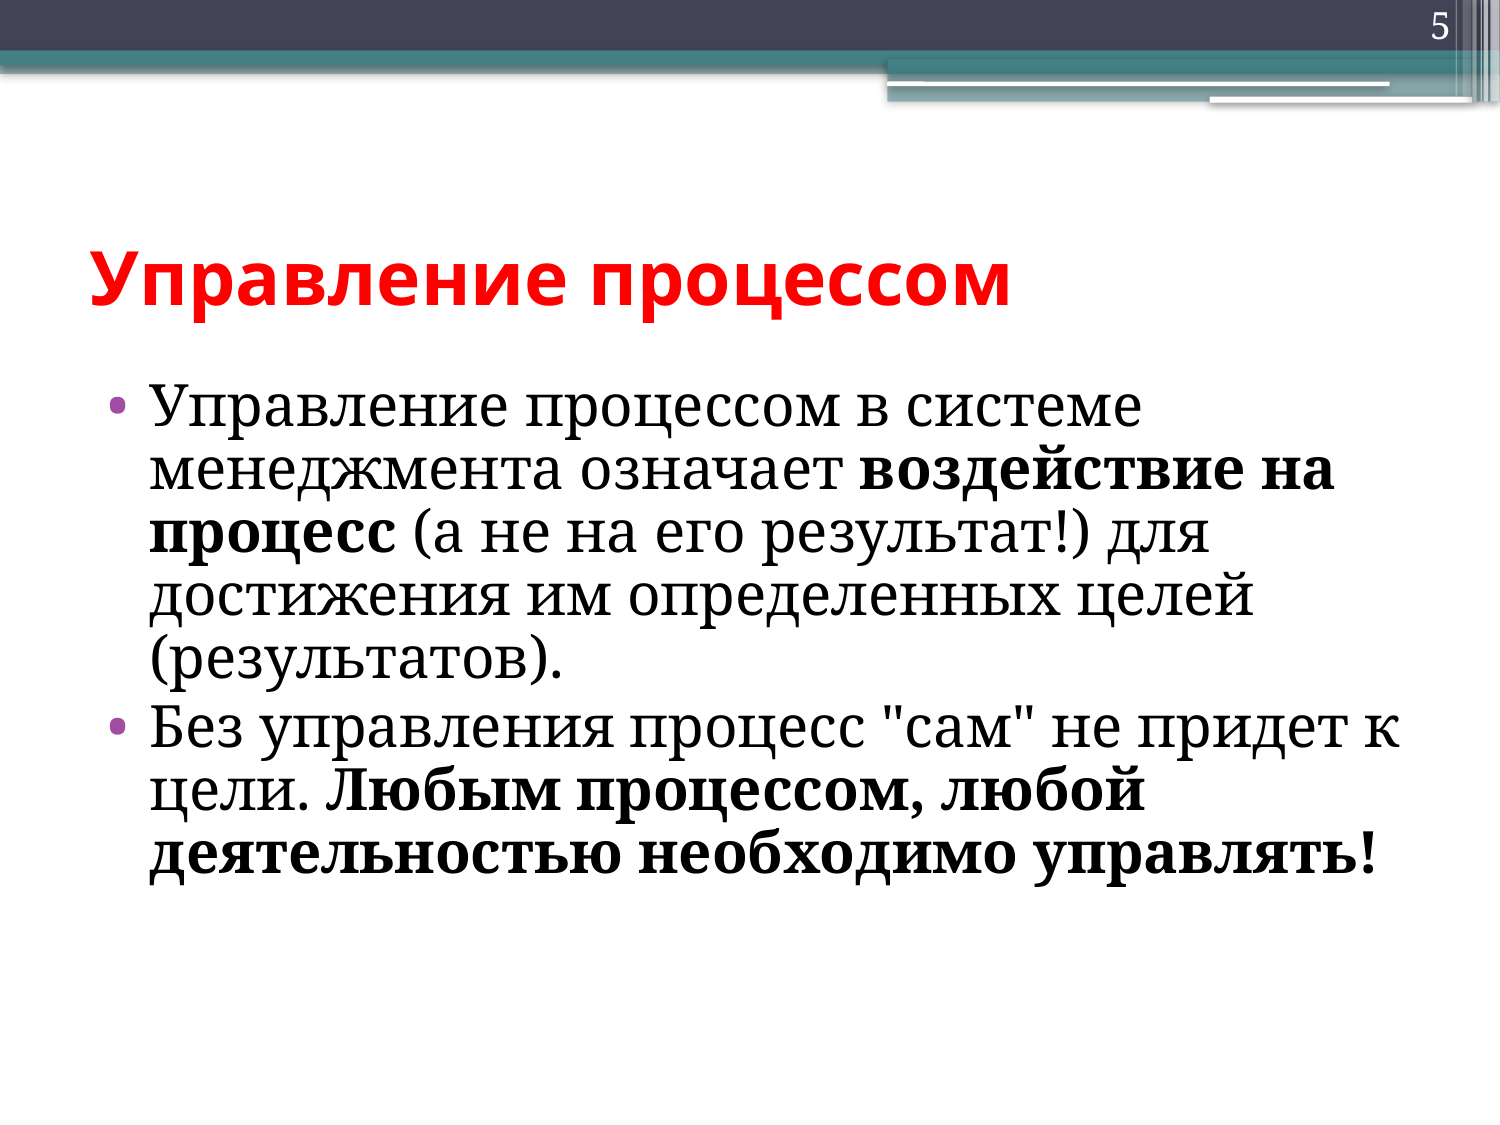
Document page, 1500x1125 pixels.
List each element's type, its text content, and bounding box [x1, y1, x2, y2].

list Управление процессом в системе менеджмента означает воздействие на процесс (а не на его результат!) для достижения им определенных целей (результатов). Без управления процесс "сам" не придет к цели. Любым процессом, любой деятельностью необходимо управлять! [75, 368, 1425, 1079]
title Управление процессом [75, 187, 1425, 363]
slide_number 5 [1341, 0, 1466, 61]
